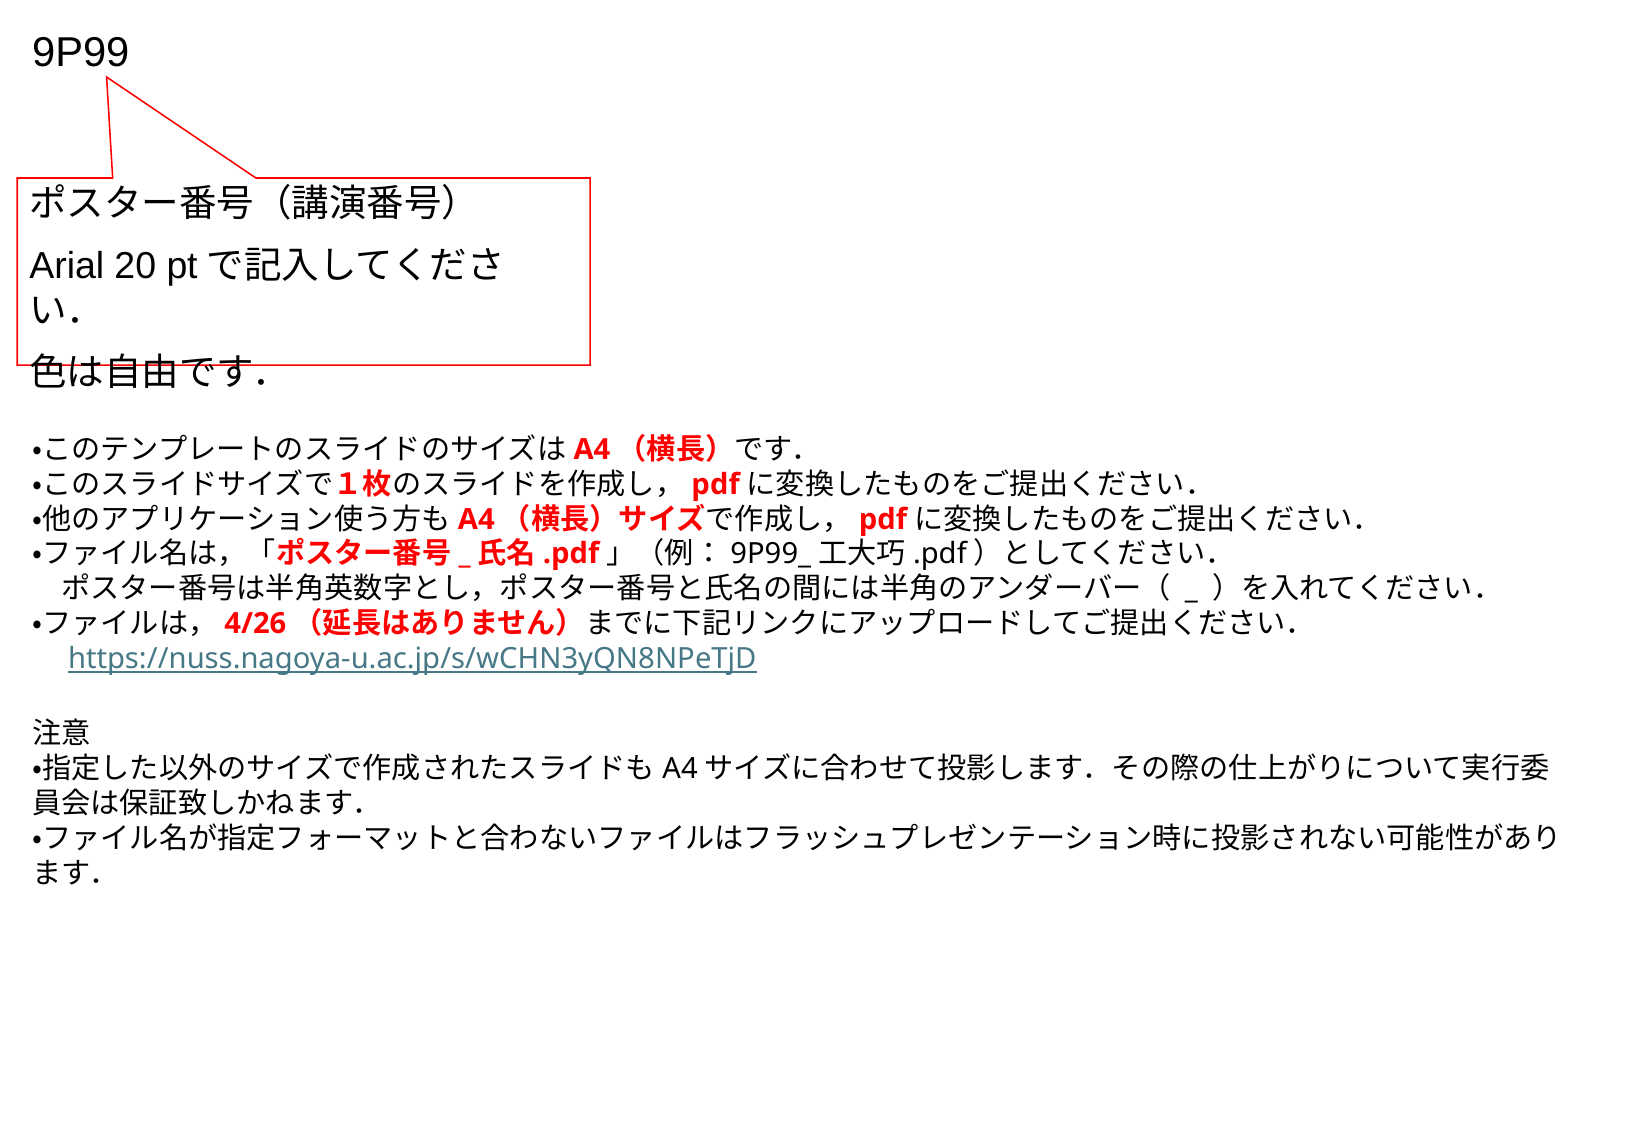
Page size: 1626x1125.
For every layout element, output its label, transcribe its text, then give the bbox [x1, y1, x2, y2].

text_box ポスター番号（講演番号） Arial 20 ptで記入してください． 色は自由です． [17, 77, 591, 366]
text_box ・このテンプレートのスライドのサイズはA4（横長）です． ・このスライドサイズで１枚のスライドを作成し，pdfに変換したものをご提出ください． ・他のアプリケーション使う方もA4（横長）サイズで作成し，pdfに変換したものをご提出ください． ・ファイル名は，「ポスター番号_氏名.pdf」（例：9P99_工大巧.pdf）としてください． ポスター番号は半角英数字とし，ポスター番号と氏名の間には半角のアンダーバー（ _ ）を入れてください． ・ファイルは，4/26（延長はありません）までに下記リンクにアップロードしてご提出ください． https://nuss.nagoya-u.ac.jp/s/wCHN3yQN8NPeTjD 注意 ・指定した以外のサイズで作成されたスライドもA4サイズに合わせて投影します．その際の仕上がりについて実行委員会は保証致しかねます． ・ファイル名が指定フォーマットと合わないファイルはフラッシュプレゼンテーション時に投影されない可能性があります． [17, 422, 1588, 932]
text_box 9P99 [17, 17, 155, 82]
